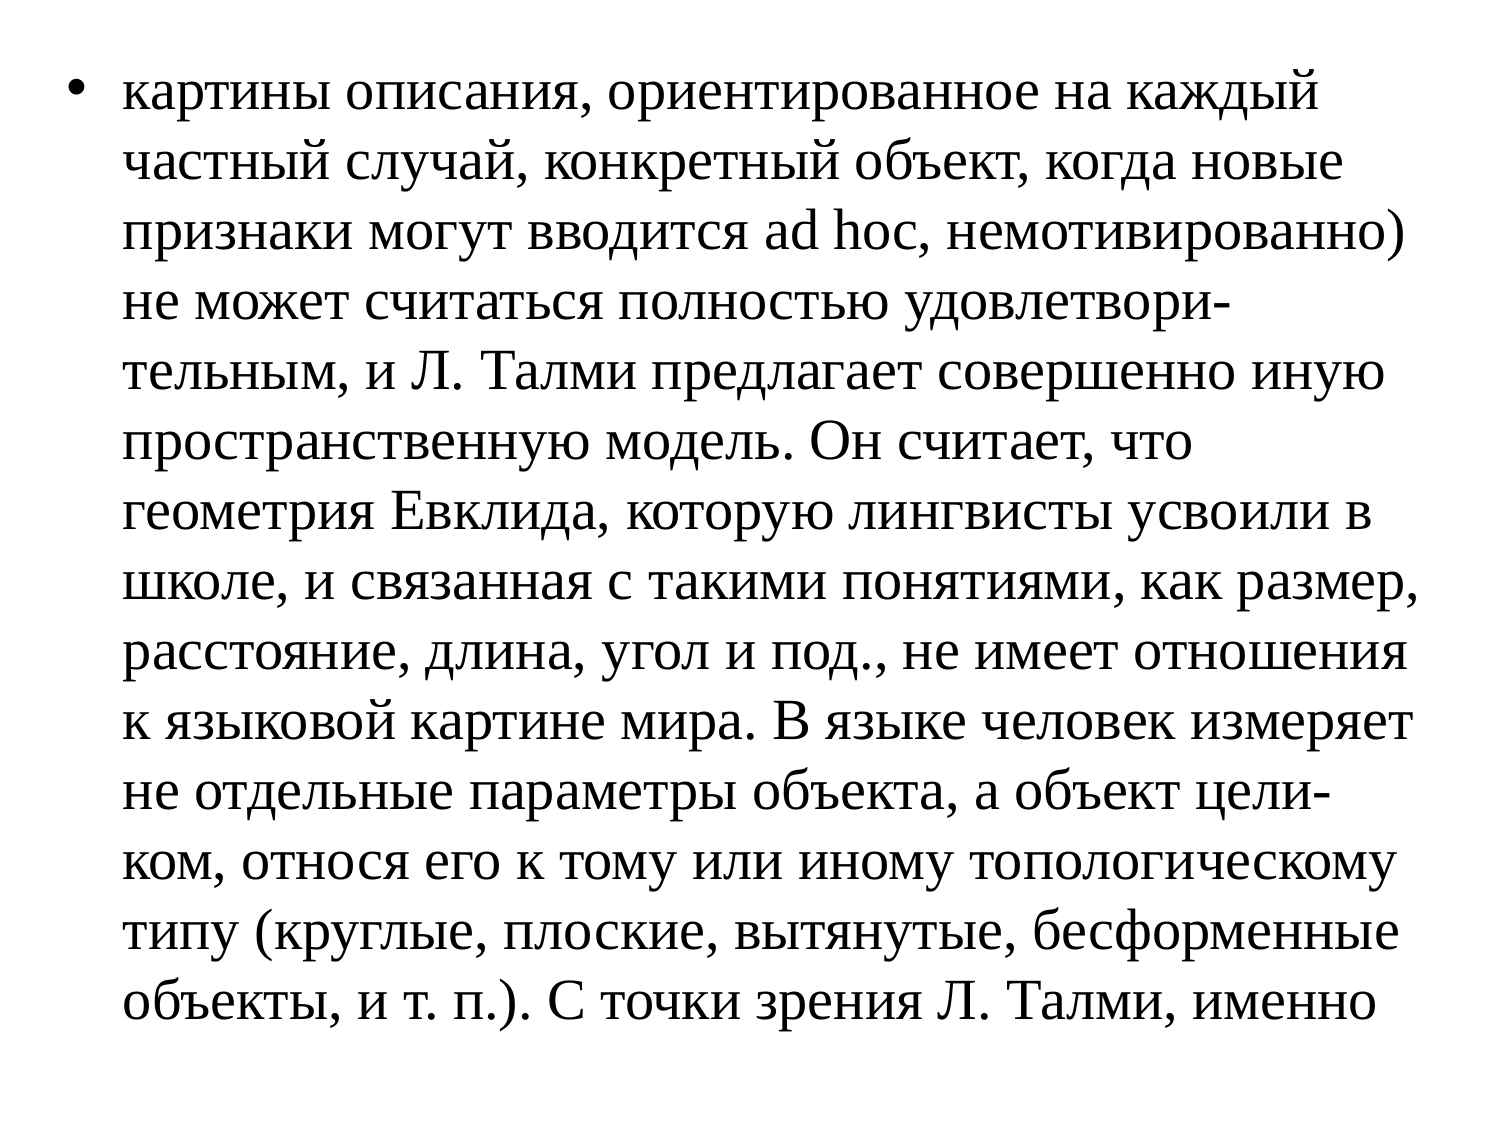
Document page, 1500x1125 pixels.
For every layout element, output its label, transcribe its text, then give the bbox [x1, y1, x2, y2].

list картины описания, ориентированное на каждый частный случай, конкретный объект, когда новые признаки могут вводится ad hoc, немотивированно) не может считаться полностью удовлетвори-тельным, и Л. Талми предлагает совершенно иную пространственную модель. Он считает, что геометрия Евклида, которую лингвисты усвоили в школе, и связанная с такими понятиями, как размер, расстояние, длина, угол и под., не имеет отношения к языковой картине мира. В языке человек измеряет не отдельные параметры объекта, а объект цели- ком, относя его к тому или иному топологическому типу (круглые, плоские, вытянутые, бесформенные объекты, и т. п.). С точки зрения Л. Талми, именно [51, 43, 1459, 1084]
